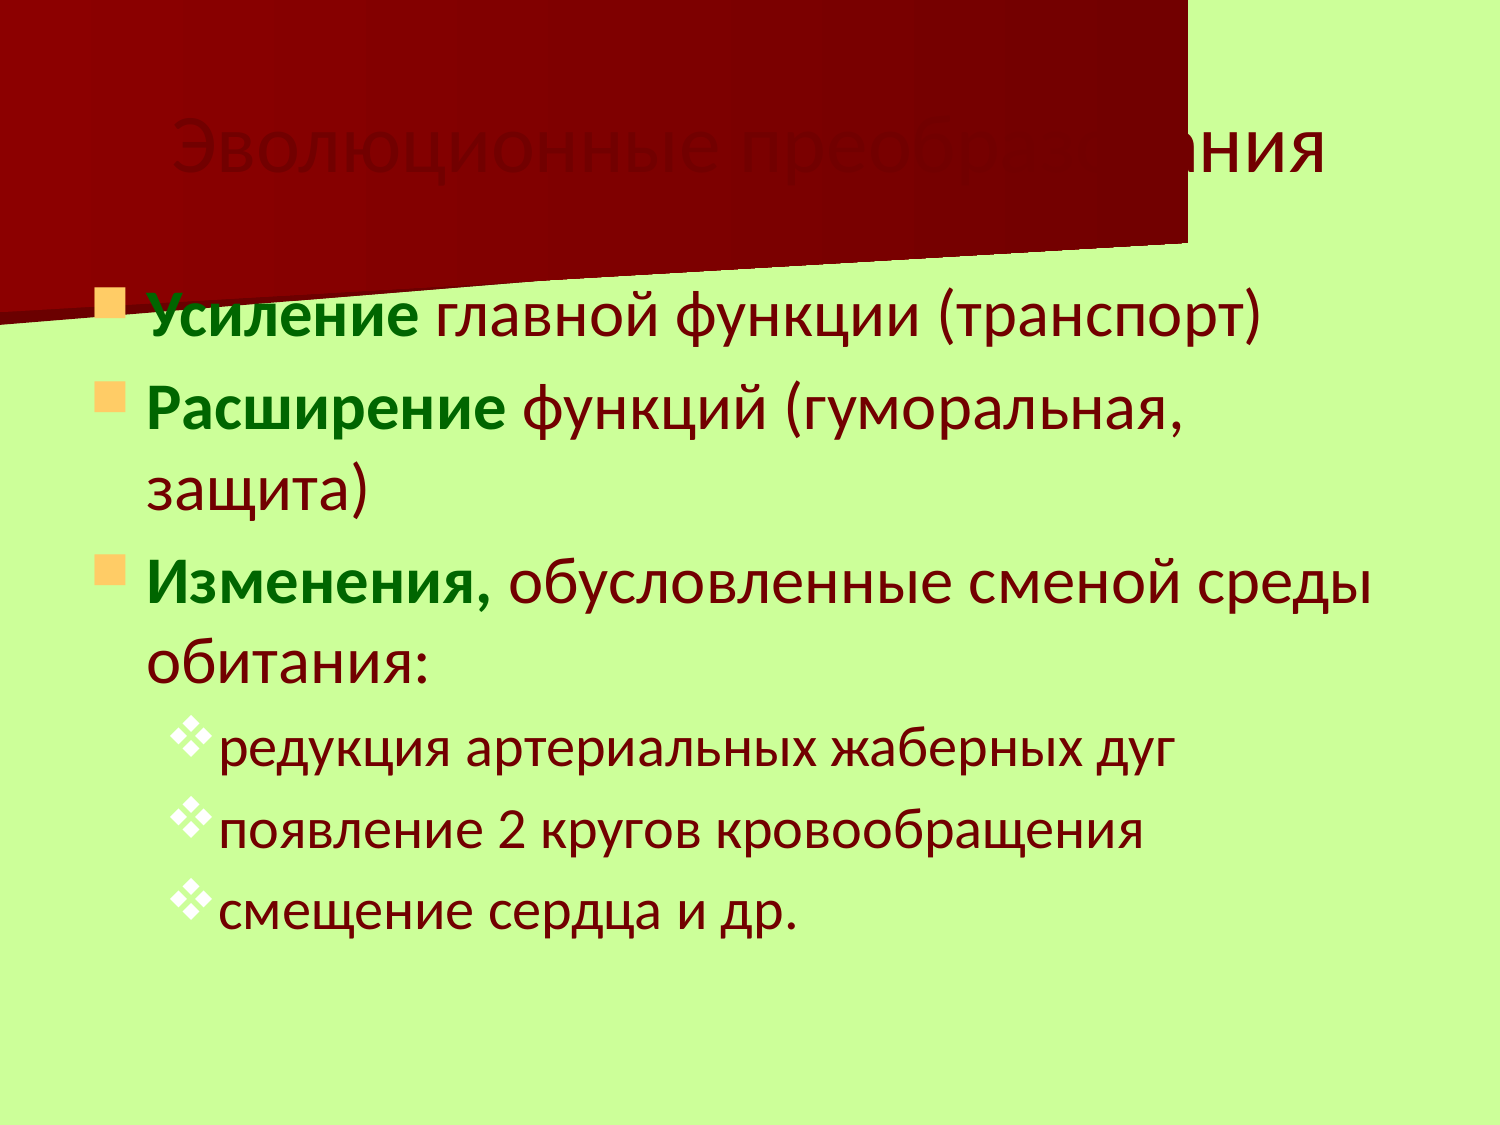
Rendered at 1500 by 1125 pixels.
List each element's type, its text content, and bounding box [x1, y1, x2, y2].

list Усиление главной функции (транспорт) Расширение функций (гуморальная, защита) Изменения, обусловленные сменой среды обитания: редукция артериальных жаберных дуг появление 2 кругов кровообращения смещение сердца и др. [74, 262, 1426, 1001]
title Эволюционные преобразования [74, 44, 1426, 233]
